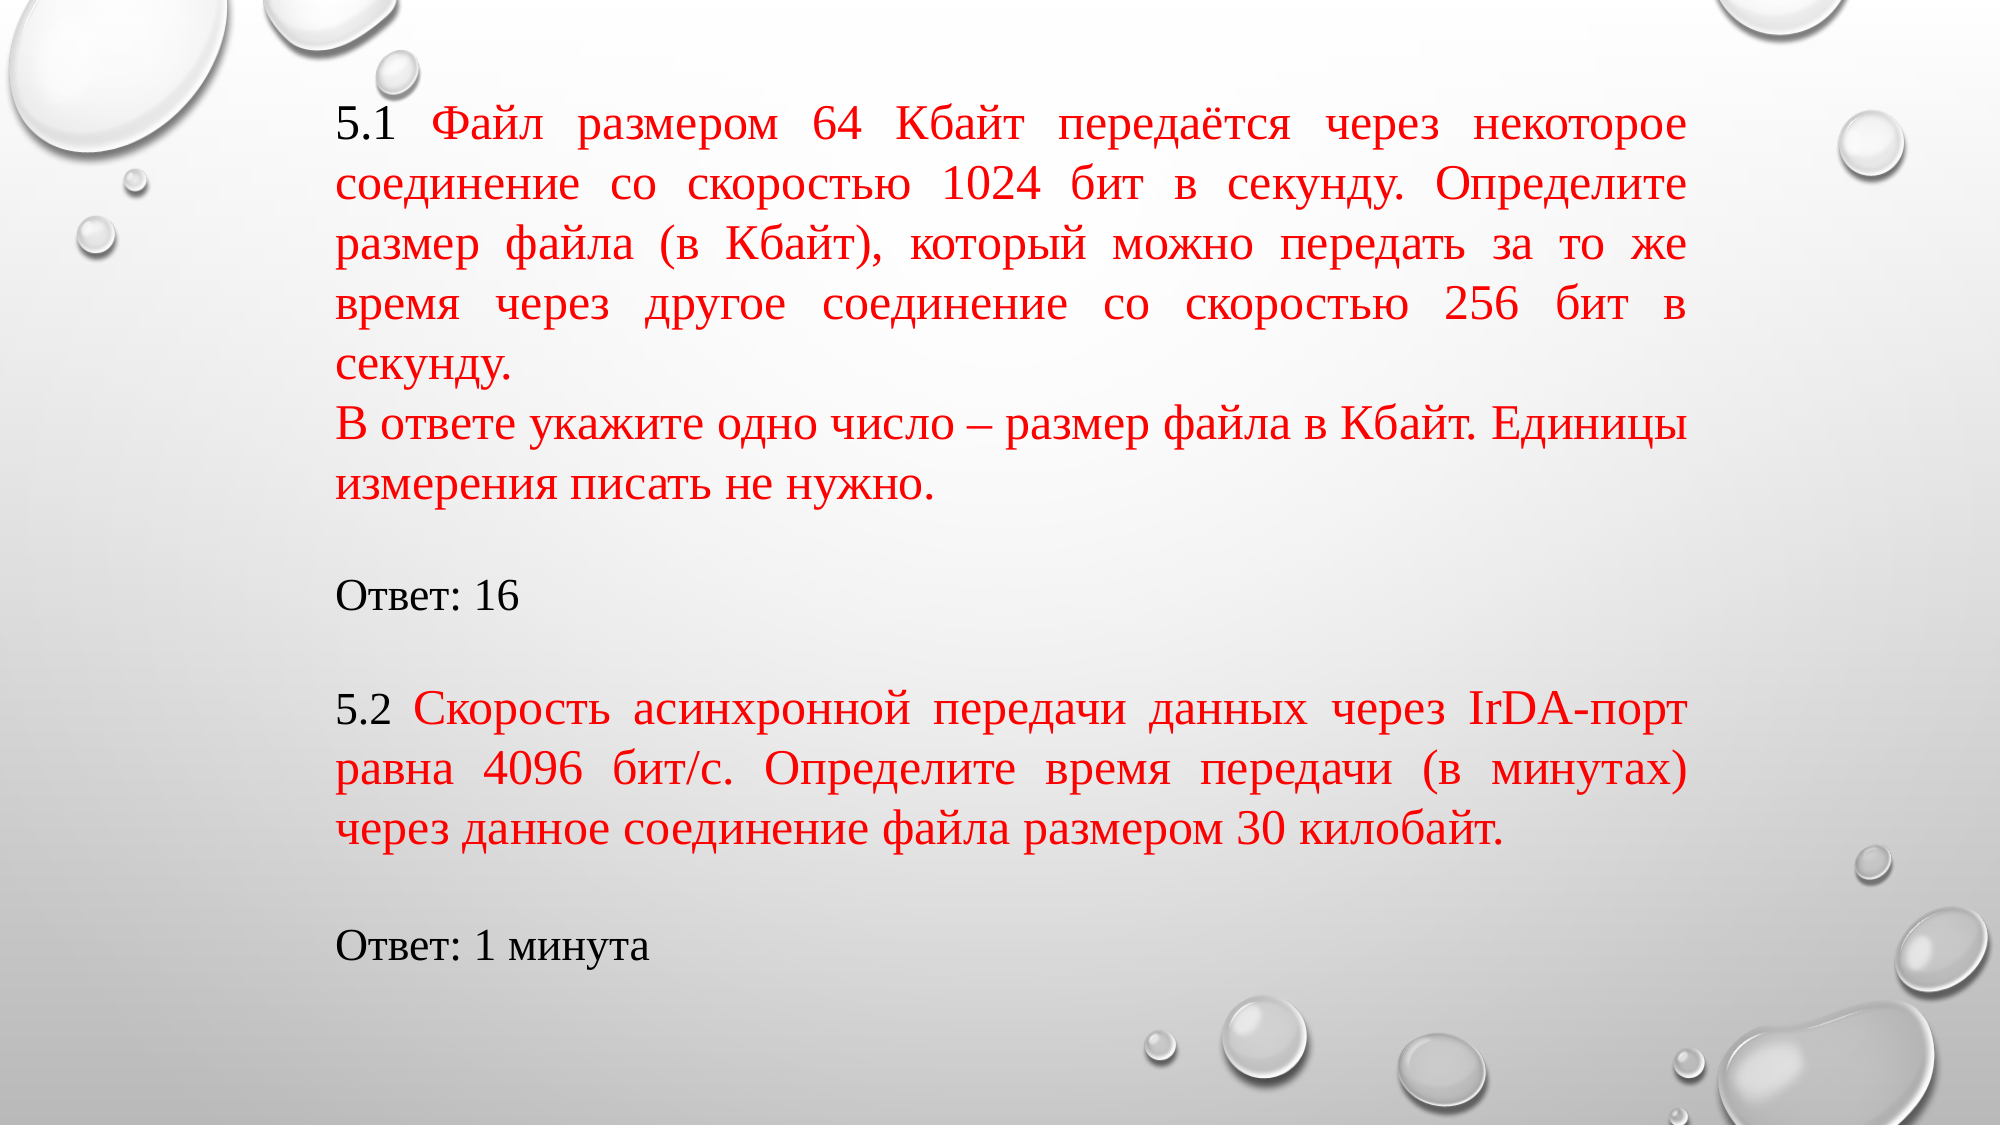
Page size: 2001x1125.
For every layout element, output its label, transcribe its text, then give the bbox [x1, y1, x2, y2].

picture [0, 0, 2000, 1125]
text_box 5.1 Файл размером 64 Кбайт передаётся через некоторое соединение со скоростью 1024 бит в секунду. Определите размер файла (в Кбайт), который можно передать за то же время через другое соединение со скоростью 256 бит в секунду. В ответе укажите одно число – размер файла в Кбайт. Единицы измерения писать не нужно. Ответ: 16 5.2 Скорость асинхронной передачи данных через IrDA-порт равна 4096 бит/с. Определите время передачи (в минутах) через данное соединение файла размером 30 килобайт. Ответ: 1 минута [320, 81, 1704, 1087]
